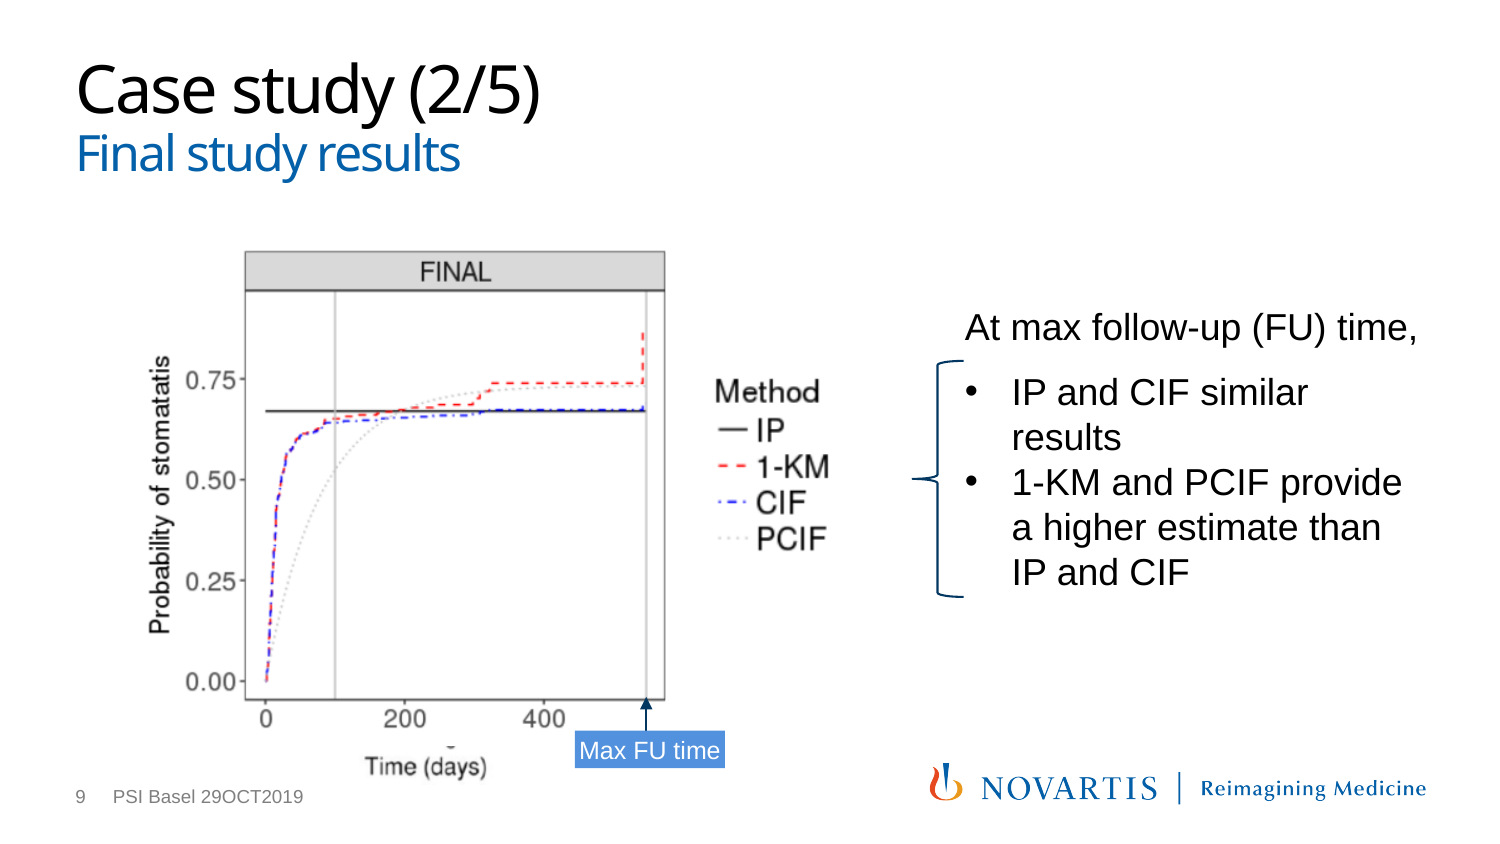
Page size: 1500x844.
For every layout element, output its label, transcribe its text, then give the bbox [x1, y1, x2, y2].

footer PSI Basel 29OCT2019 [113, 784, 735, 822]
text_box IP and CIF similar results 1-KM and PCIF provide a higher estimate than IP and CIF [950, 360, 1438, 601]
slide_number 9 [75, 784, 113, 822]
picture [693, 362, 837, 577]
text_box [911, 360, 950, 598]
picture [139, 243, 666, 766]
text_box At max follow-up (FU) time, [950, 295, 1438, 356]
title Case study (2/5) Final study results [75, 56, 1425, 214]
picture [886, 733, 1469, 843]
picture [352, 746, 496, 785]
text_box Max FU time [574, 730, 725, 769]
